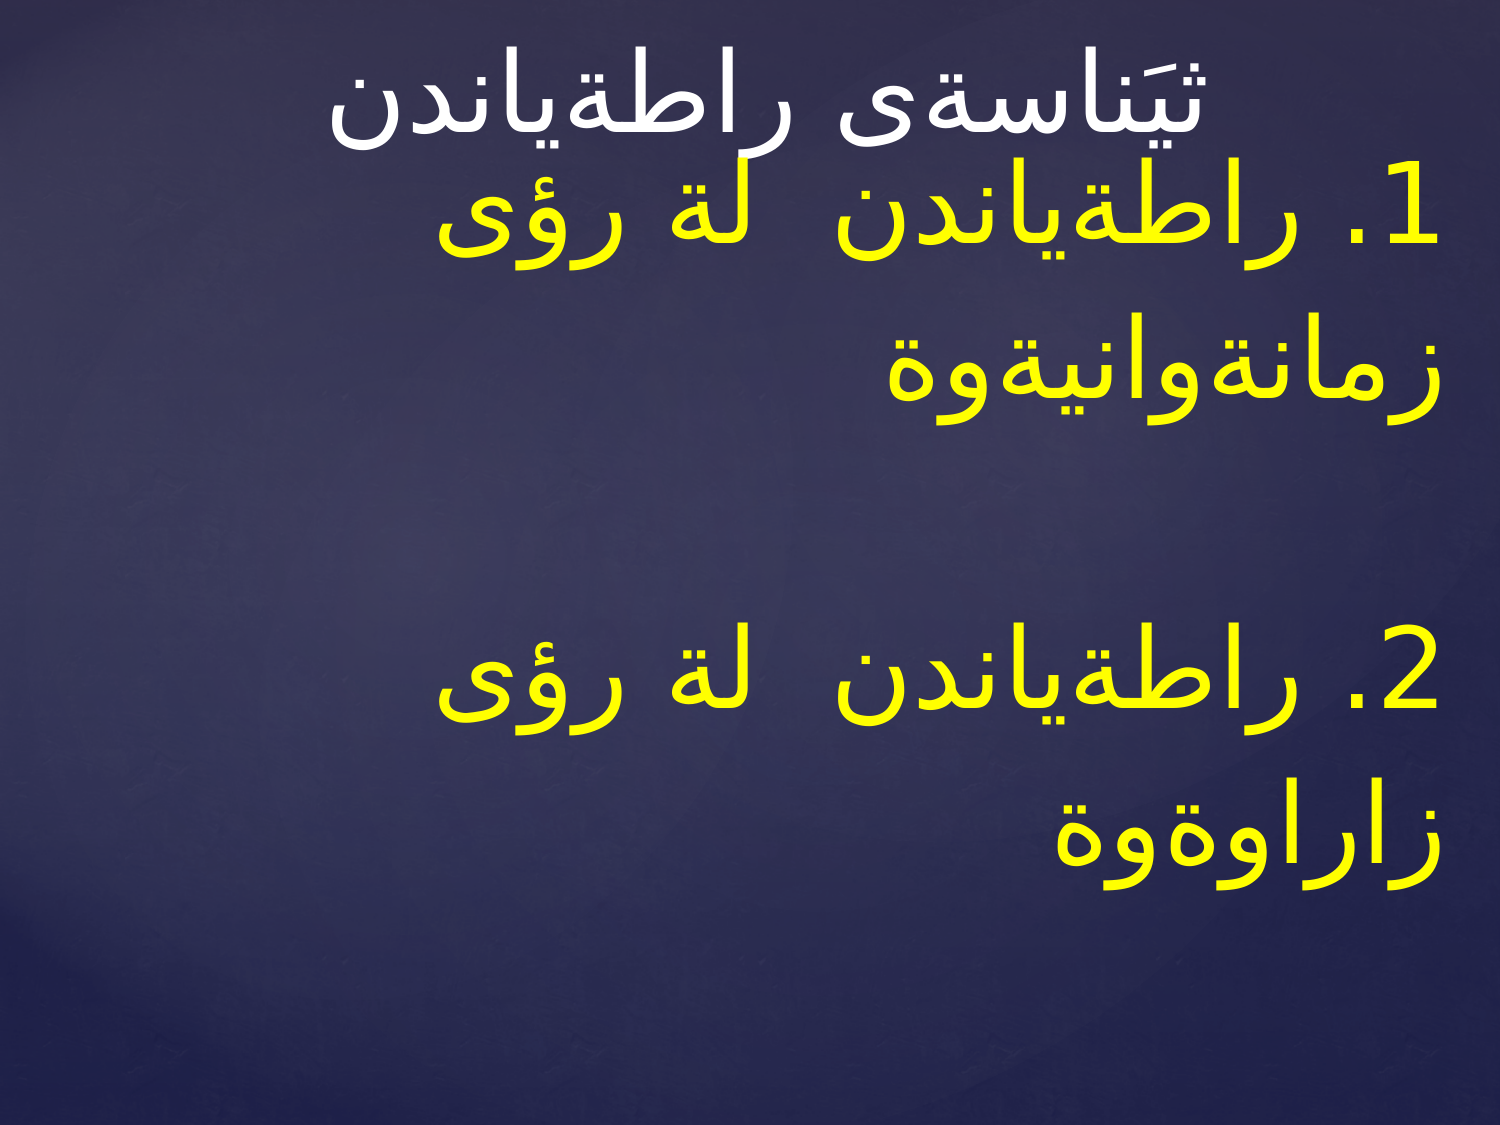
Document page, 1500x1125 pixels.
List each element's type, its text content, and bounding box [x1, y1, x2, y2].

list ثيَناسةى راطةياندن [75, 12, 1463, 163]
title 1. راطةياندن لة رؤى زمانةوانيةوة 2. راطةياندن لة رؤى زاراوةوة [37, 200, 1463, 1088]
